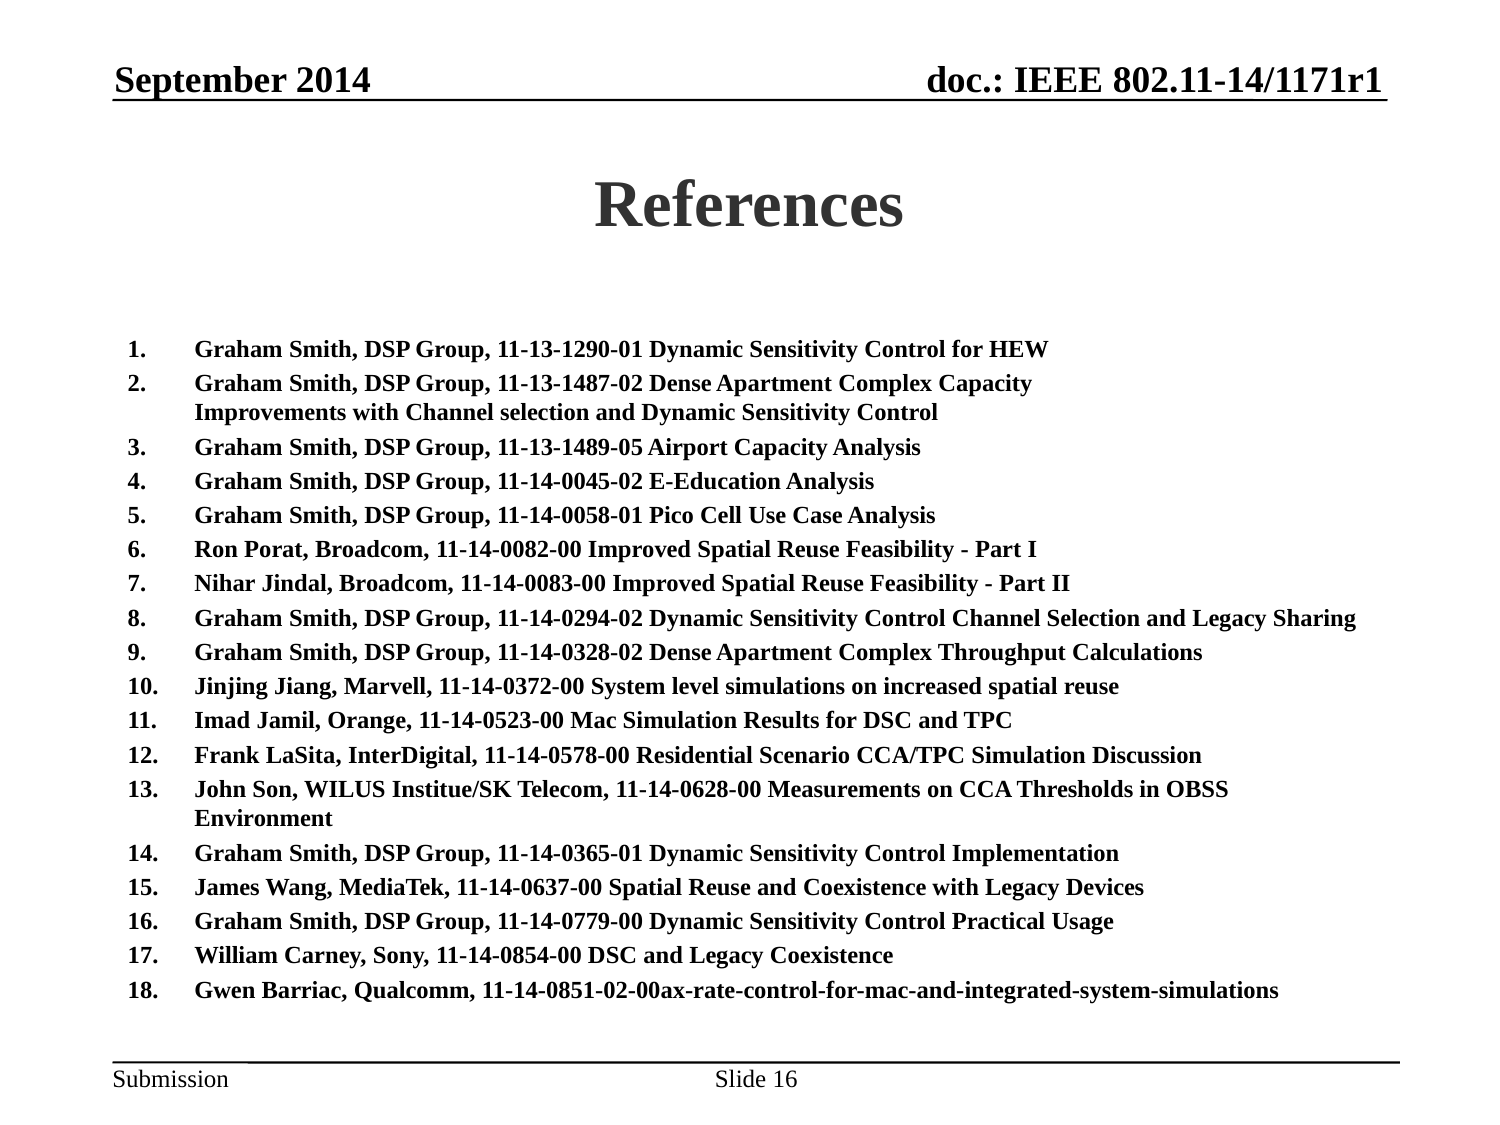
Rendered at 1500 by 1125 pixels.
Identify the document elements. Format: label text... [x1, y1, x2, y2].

title References [112, 112, 1388, 288]
list Graham Smith, DSP Group, 11-13-1290-01 Dynamic Sensitivity Control for HEW Graham Smith, DSP Group, 11-13-1487-02 Dense Apartment Complex Capacity Improvements with Channel selection and Dynamic Sensitivity Control Graham Smith, DSP Group, 11-13-1489-05 Airport Capacity Analysis Graham Smith, DSP Group, 11-14-0045-02 E-Education Analysis Graham Smith, DSP Group, 11-14-0058-01 Pico Cell Use Case Analysis Ron Porat, Broadcom, 11-14-0082-00 Improved Spatial Reuse Feasibility - Part I Nihar Jindal, Broadcom, 11-14-0083-00 Improved Spatial Reuse Feasibility - Part II Graham Smith, DSP Group, 11-14-0294-02 Dynamic Sensitivity Control Channel Selection and Legacy Sharing Graham Smith, DSP Group, 11-14-0328-02 Dense Apartment Complex Throughput Calculations Jinjing Jiang, Marvell, 11-14-0372-00 System level simulations on increased spatial reuse Imad Jamil, Orange, 11-14-0523-00 Mac Simulation Results for DSC and TPC Frank LaSita, InterDigital, 11-14-0578-00 Residential Scenario CCA/TPC Simulation Discussion John Son, WILUS Institue/SK Telecom, 11-14-0628-00 Measurements on CCA Thresholds in OBSS Environment Graham Smith, DSP Group, 11-14-0365-01 Dynamic Sensitivity Control Implementation James Wang, MediaTek, 11-14-0637-00 Spatial Reuse and Coexistence with Legacy Devices Graham Smith, DSP Group, 11-14-0779-00 Dynamic Sensitivity Control Practical Usage William Carney, Sony, 11-14-0854-00 DSC and Legacy Coexistence Gwen Barriac, Qualcomm, 11-14-0851-02-00ax-rate-control-for-mac-and-integrated-system-simulations [112, 324, 1388, 1038]
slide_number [114, 54, 374, 101]
slide_number Slide 16 [712, 1061, 800, 1093]
